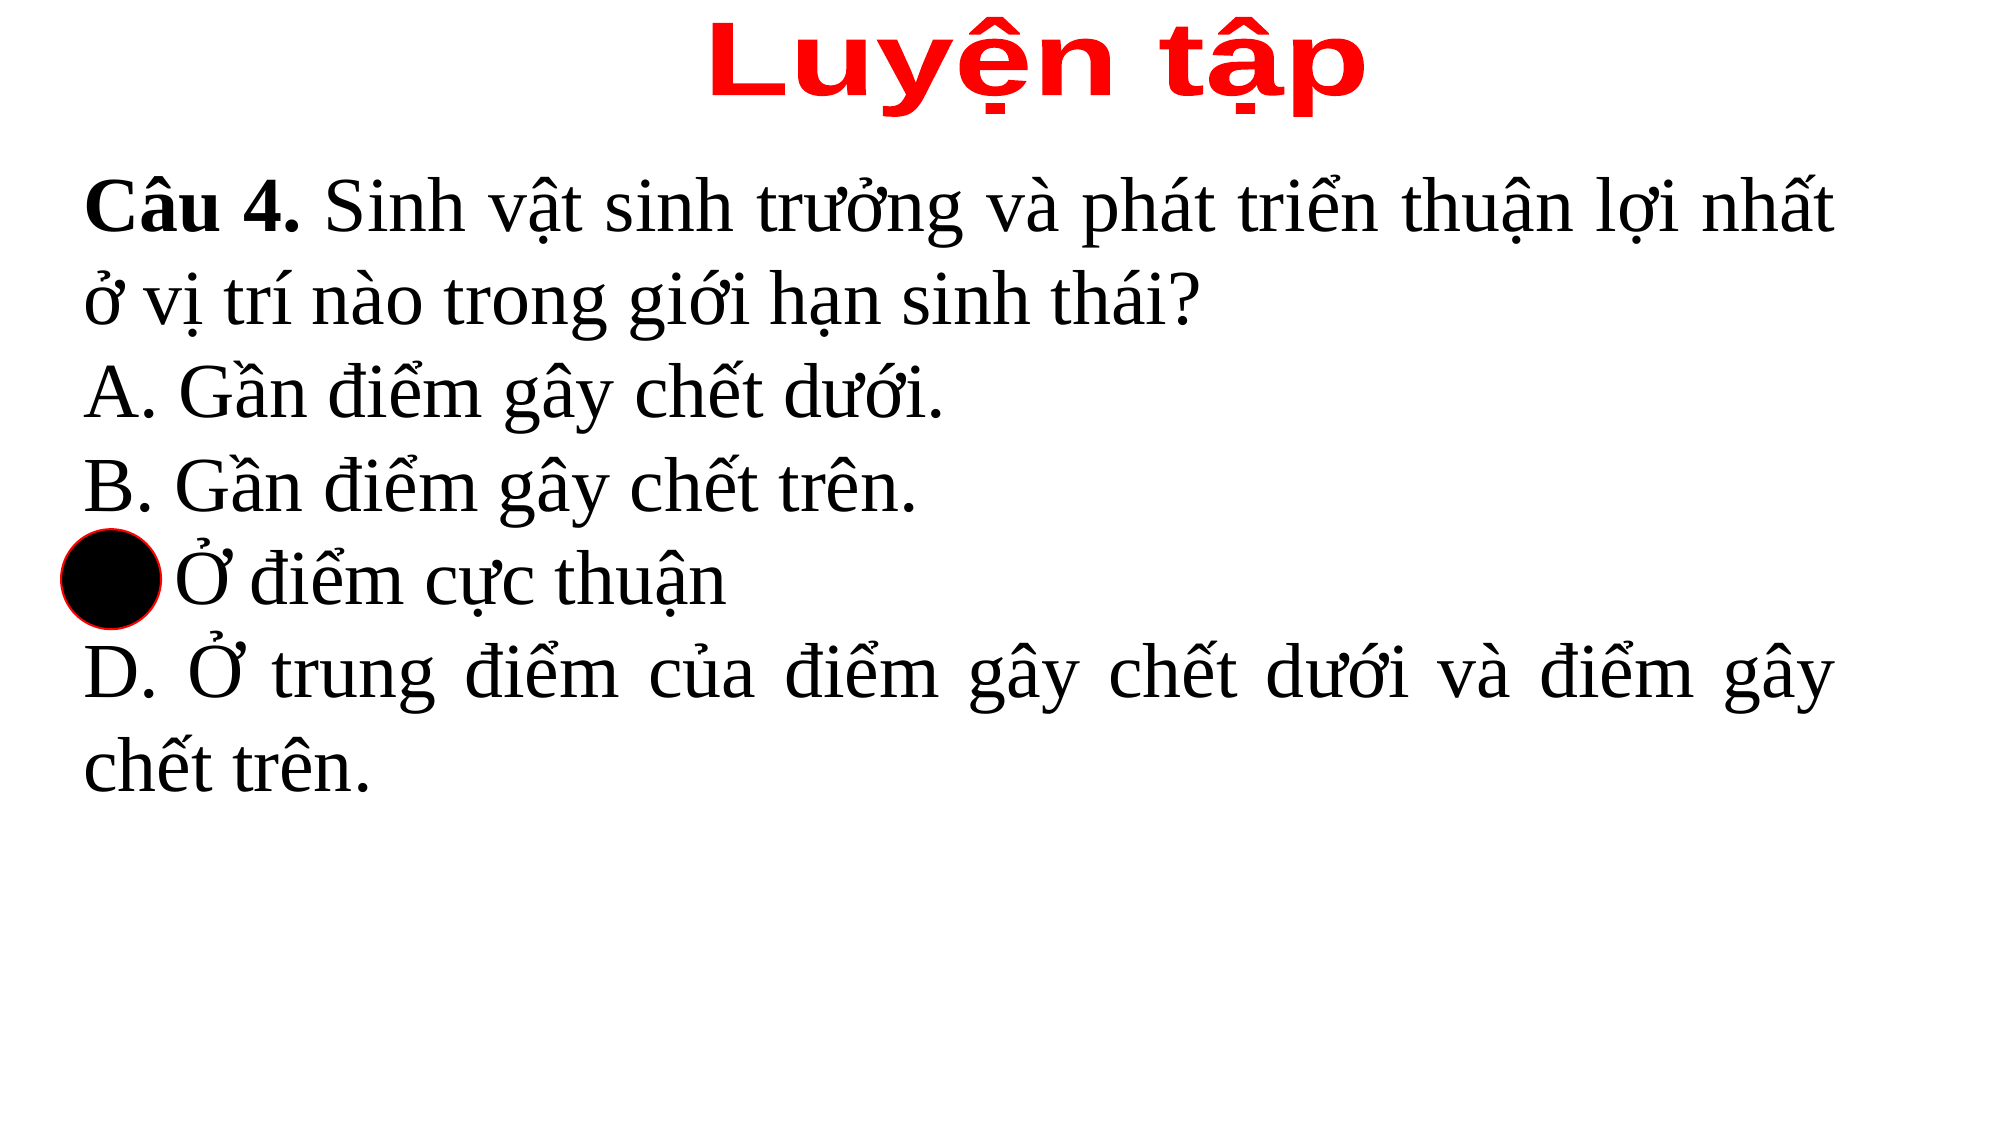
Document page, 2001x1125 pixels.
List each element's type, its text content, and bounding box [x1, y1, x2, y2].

text_box Câu 4. Sinh vật sinh trưởng và phát triển thuận lợi nhất ở vị trí nào trong giới hạn sinh thái? A. Gần điểm gây chết dưới. B. Gần điểm gây chết trên. C. Ở điểm cực thuận D. Ở trung điểm của điểm gây chết dưới và điểm gây chết trên. [68, 145, 1853, 815]
text_box [60, 551, 68, 607]
